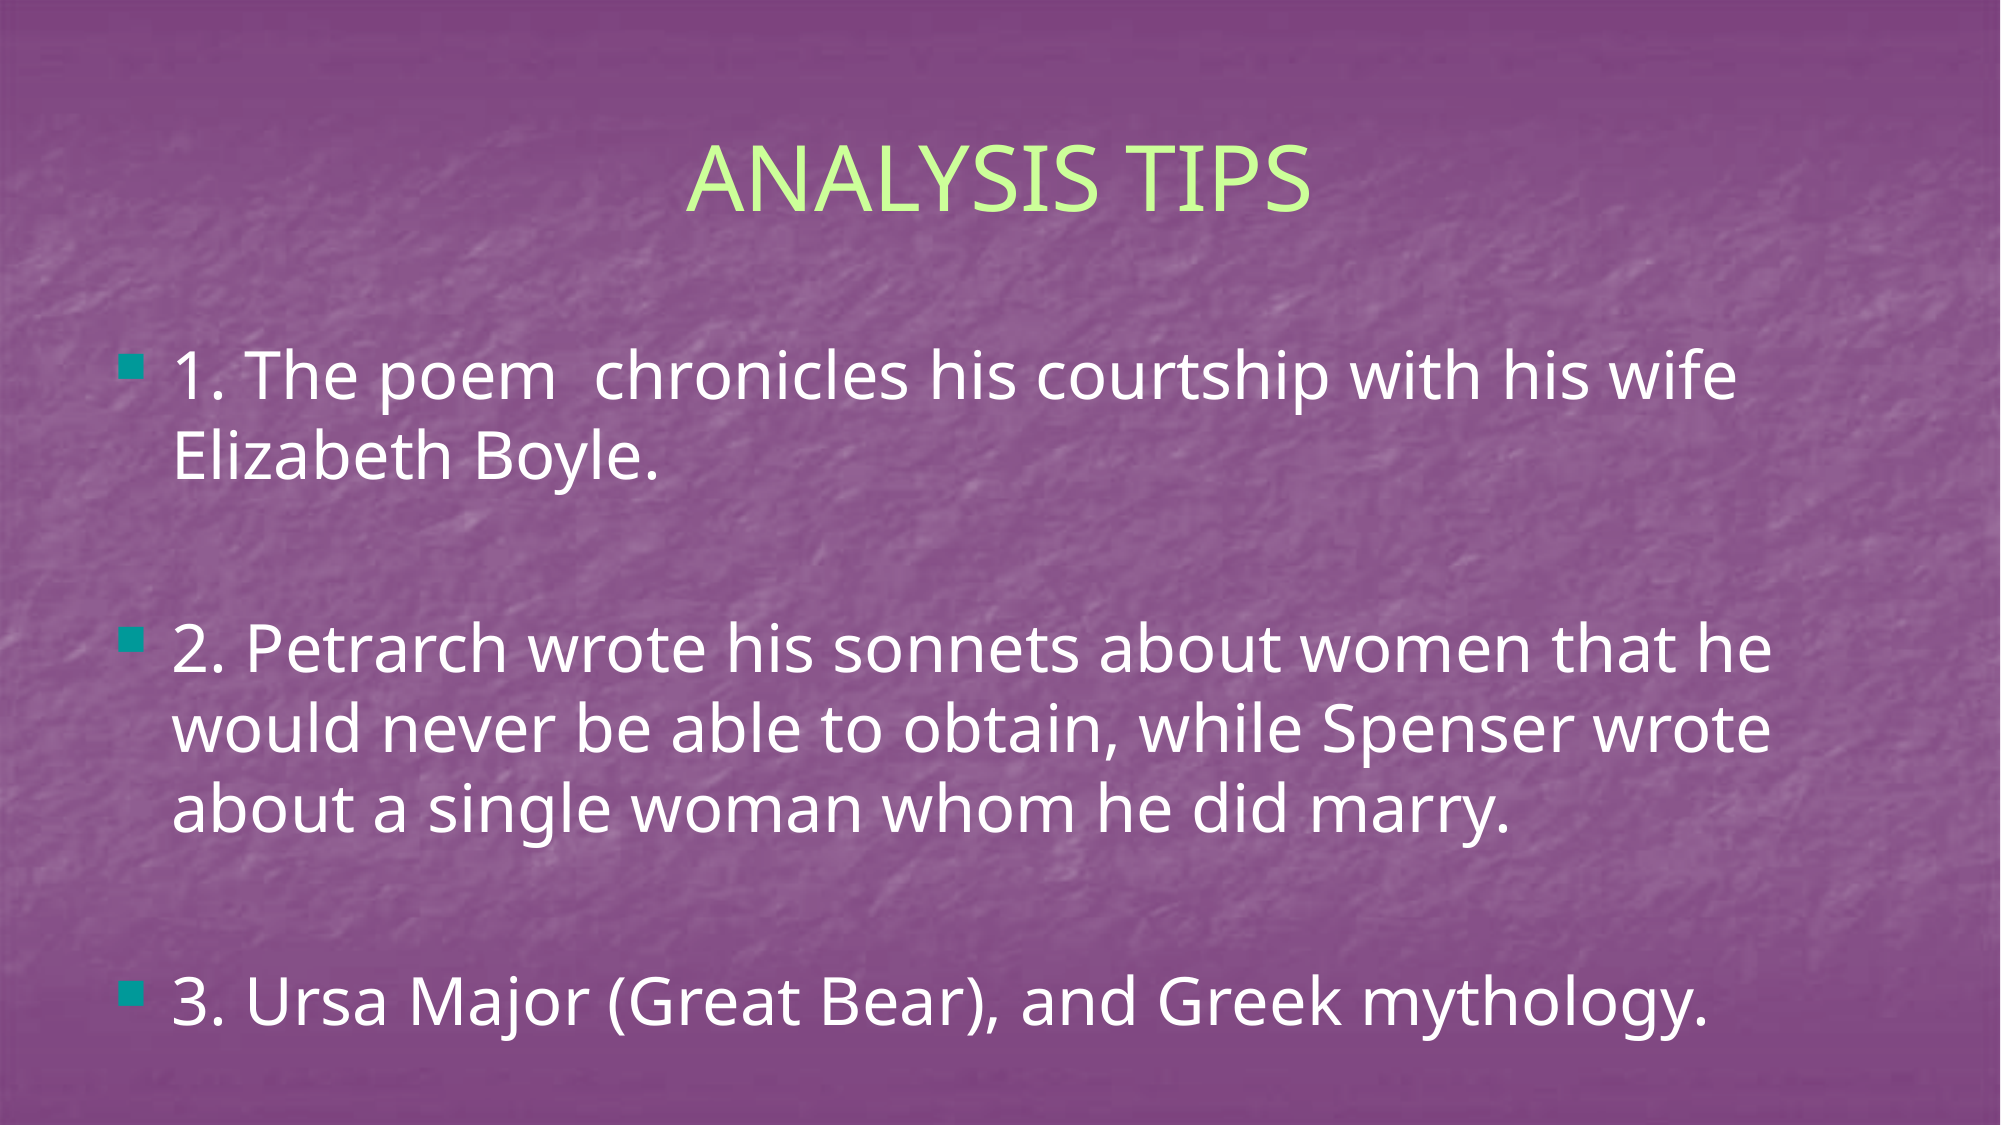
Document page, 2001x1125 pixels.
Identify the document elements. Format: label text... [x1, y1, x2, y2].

title ANALYSIS TIPS [99, 62, 1900, 288]
picture [0, 0, 2001, 1125]
list 1. The poem chronicles his courtship with his wife Elizabeth Boyle. 2. Petrarch wrote his sonnets about women that he would never be able to obtain, while Spenser wrote about a single woman whom he did marry. 3. Ursa Major (Great Bear), and Greek mythology. [99, 324, 1900, 1000]
